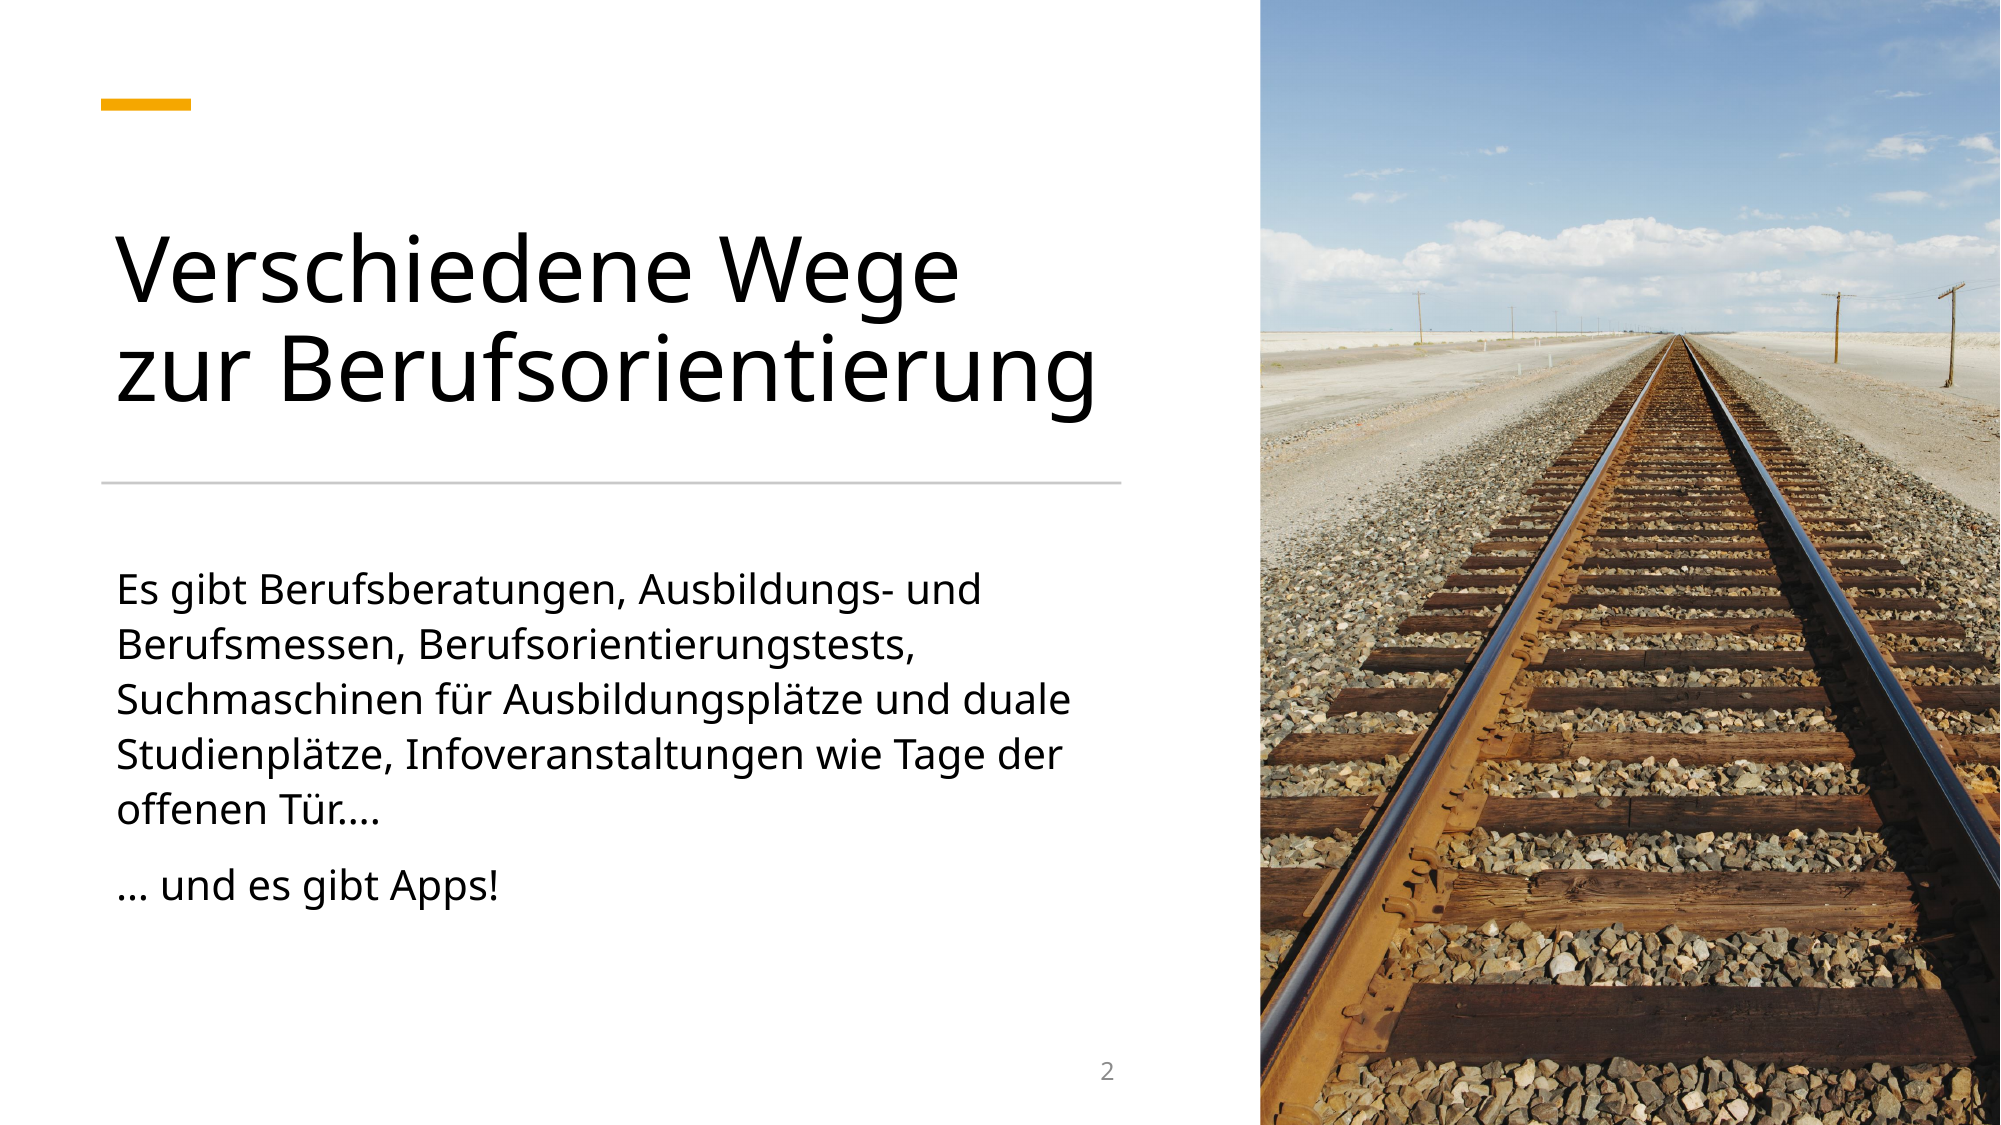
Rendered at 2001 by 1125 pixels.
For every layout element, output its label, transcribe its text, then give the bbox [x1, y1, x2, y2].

text_box [100, 481, 1122, 486]
list Es gibt Berufsberatungen, Ausbildungs- und Berufsmessen, Berufsorientierungstests, Suchmaschinen für Ausbildungsplätze und duale Studienplätze, Infoveranstaltungen wie Tage der offenen Tür…. … und es gibt Apps! [100, 550, 1130, 1014]
slide_number 2 [919, 1042, 1130, 1103]
picture [1260, 0, 2000, 1125]
text_box [0, 0, 1260, 1125]
text_box [100, 98, 192, 112]
title Verschiedene Wege zur Berufsorientierung [100, 176, 1129, 429]
